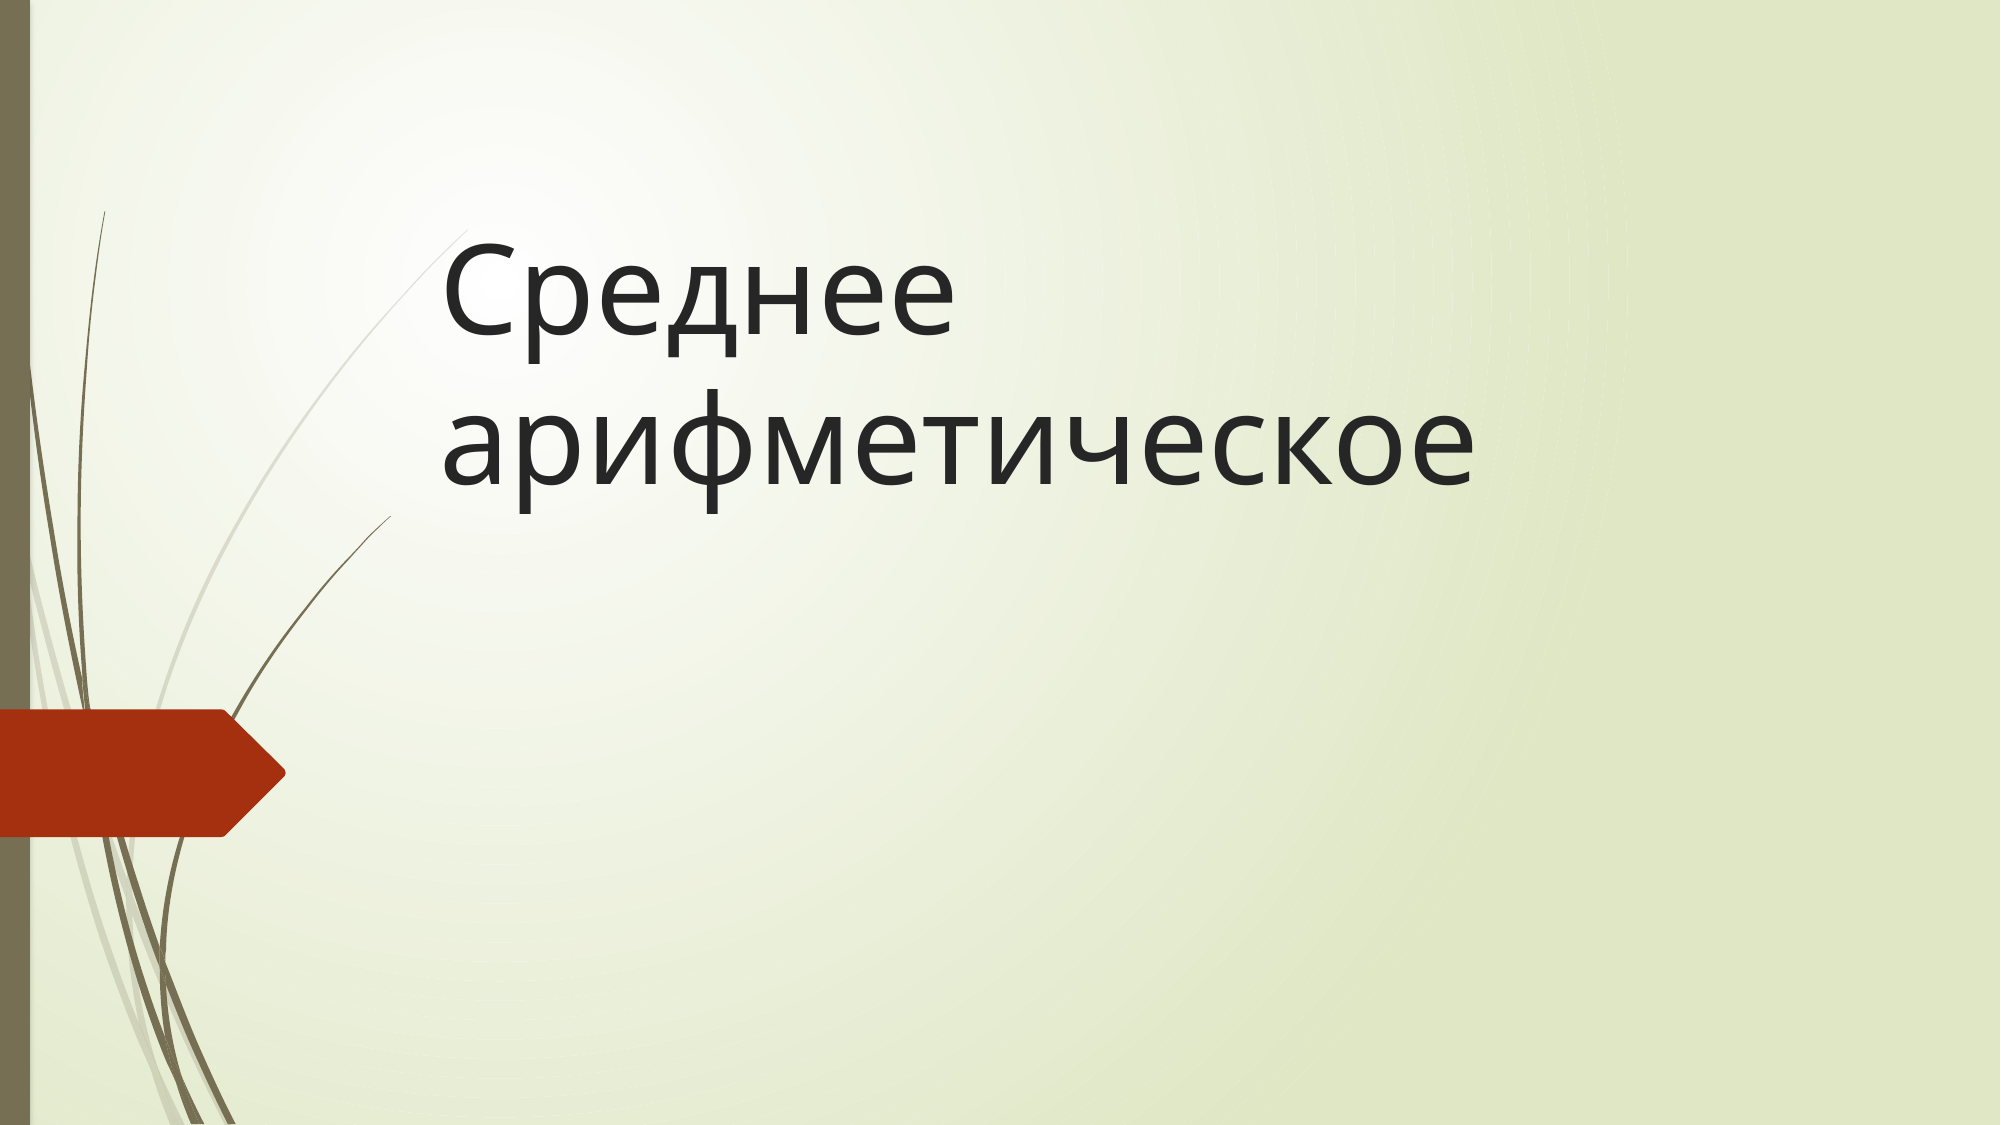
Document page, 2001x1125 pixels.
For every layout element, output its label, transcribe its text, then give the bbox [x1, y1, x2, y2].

title Среднее арифметическое [424, 146, 1888, 518]
